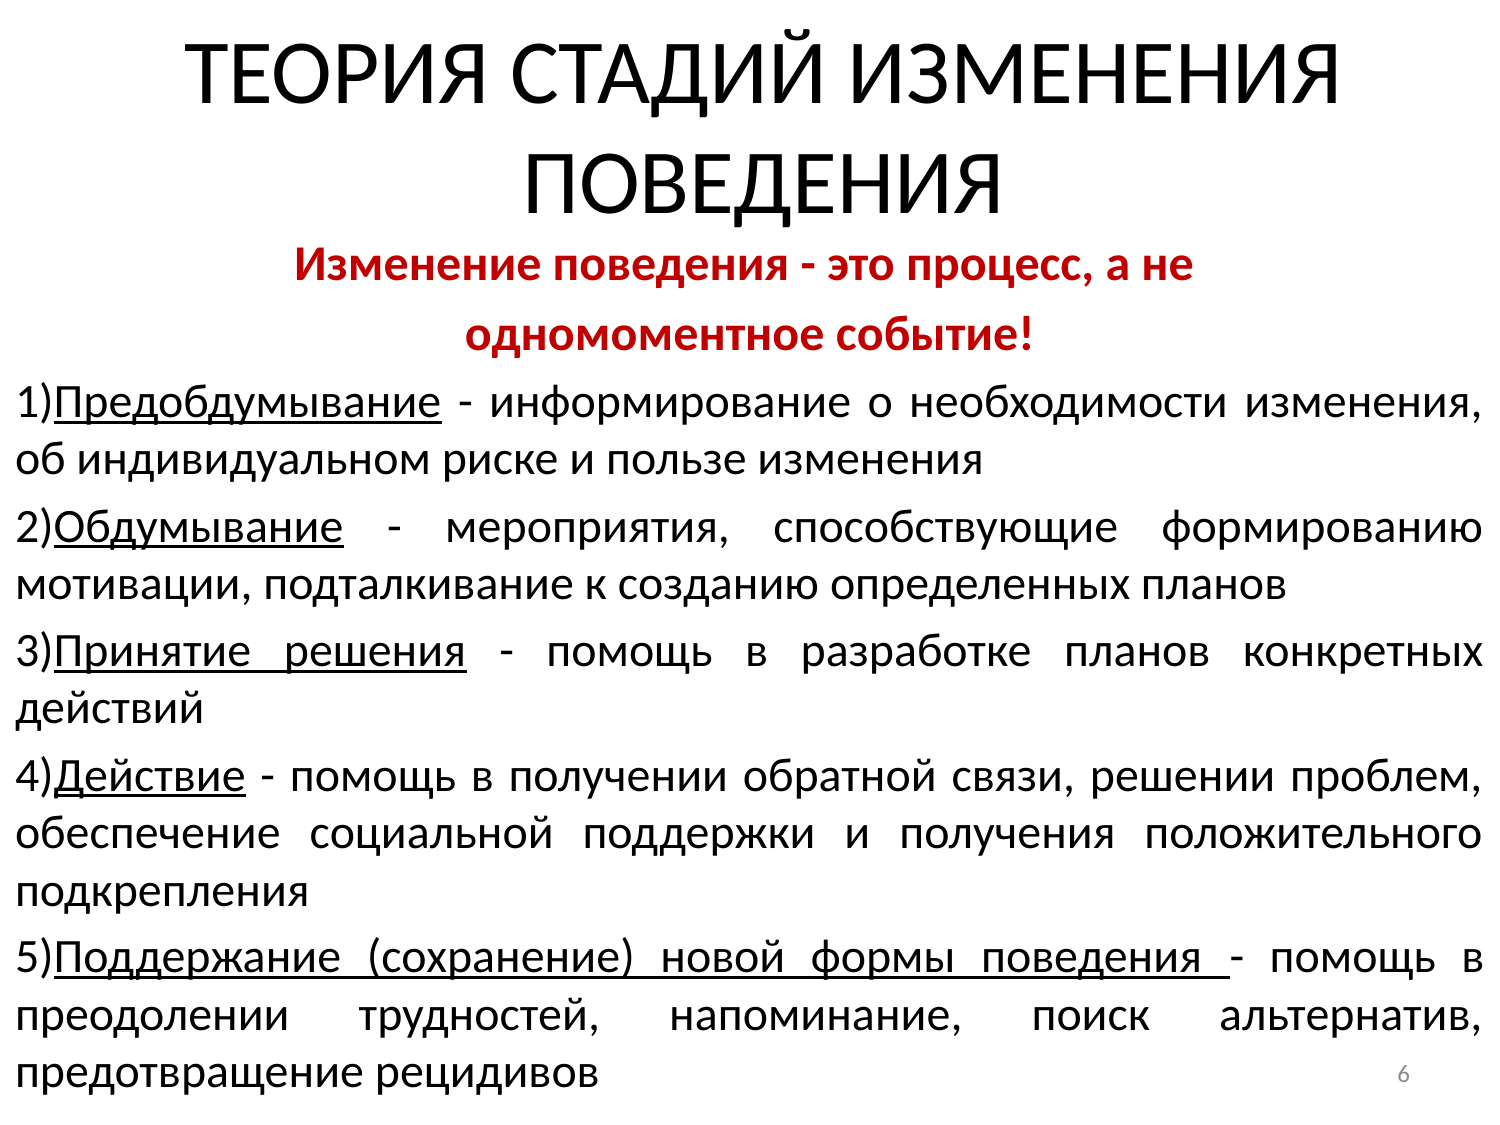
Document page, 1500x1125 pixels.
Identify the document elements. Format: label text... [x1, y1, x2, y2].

list Изменение поведения - это процесс, а не одномоментное событие! Предобдумывание - информирование о необходимости изменения, об индивидуальном риске и пользе изменения Обдумывание - мероприятия, способствующие формированию мотивации, подталкивание к созданию определенных планов Принятие решения - помощь в разработке планов конкретных действий Действие - помощь в получении обратной связи, решении проблем, обеспечение социальной поддержки и получения положительного подкрепления Поддержание (сохранение) новой формы поведения - помощь в преодолении трудностей, напоминание, поиск альтернатив, предотвращение рецидивов [0, 222, 1500, 1006]
slide_number 6 [1074, 1042, 1425, 1103]
title ТЕОРИЯ СТАДИЙ ИЗМЕНЕНИЯ ПОВЕДЕНИЯ [140, 0, 1387, 222]
